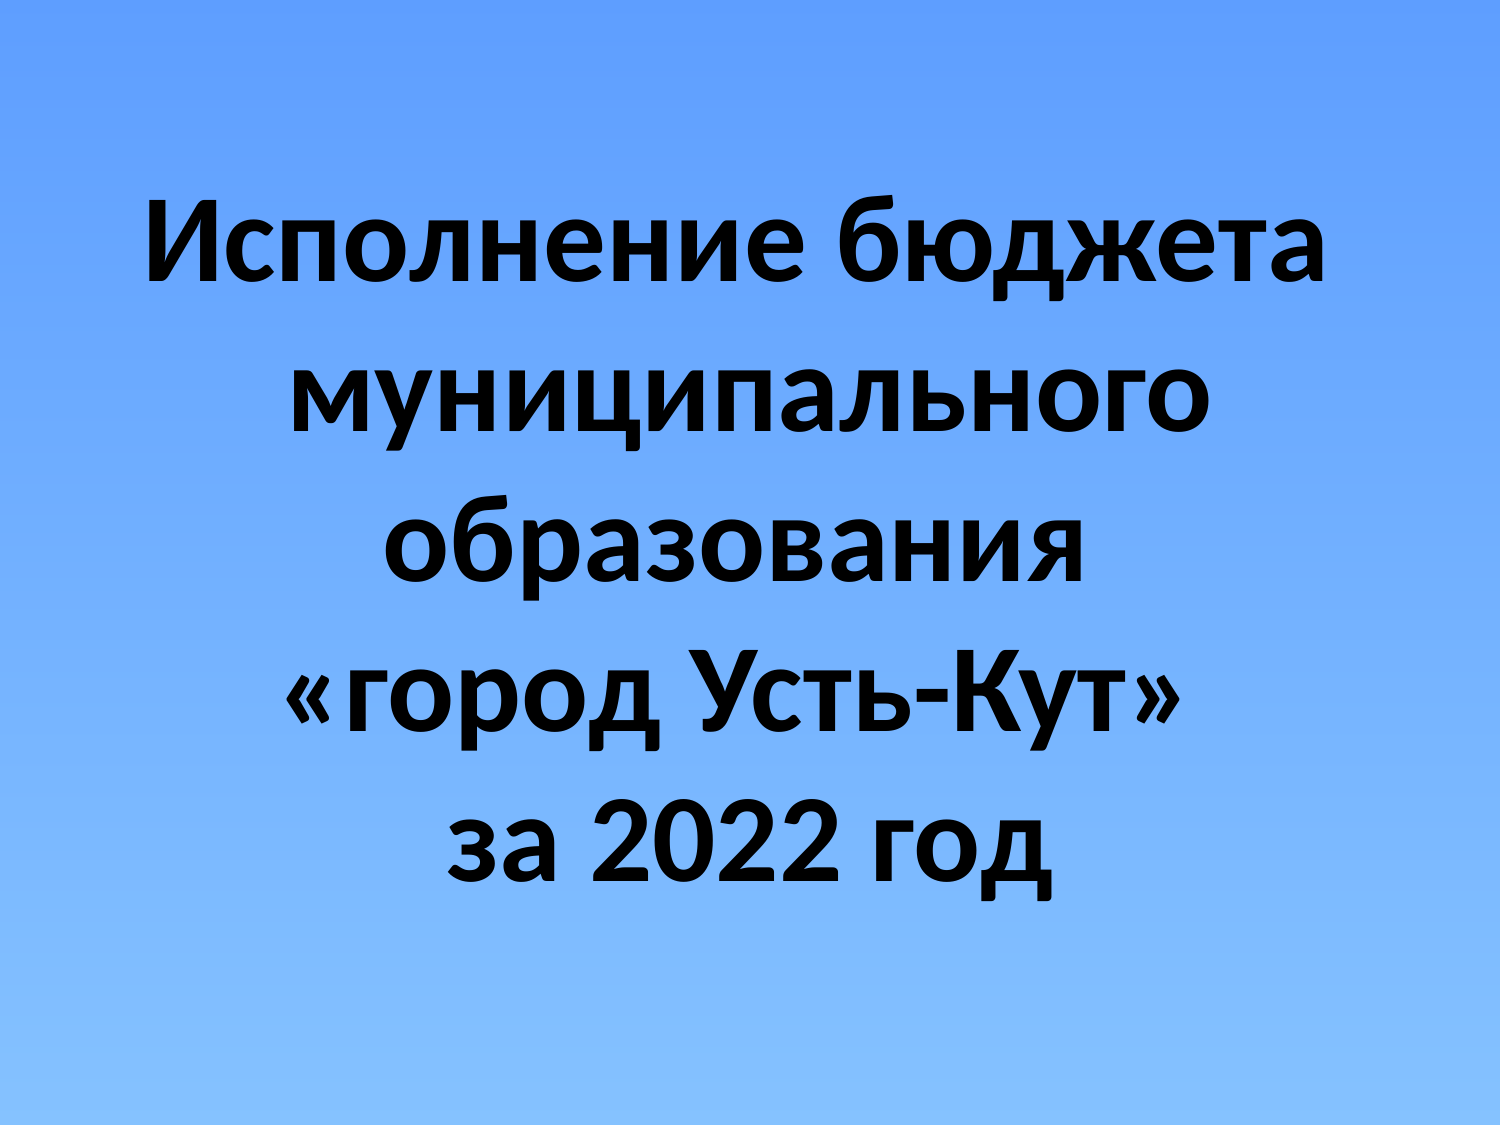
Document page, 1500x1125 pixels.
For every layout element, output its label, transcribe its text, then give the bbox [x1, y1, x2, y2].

text_box Исполнение бюджета муниципального образования «город Усть-Кут» за 2022 год [0, 148, 1500, 914]
